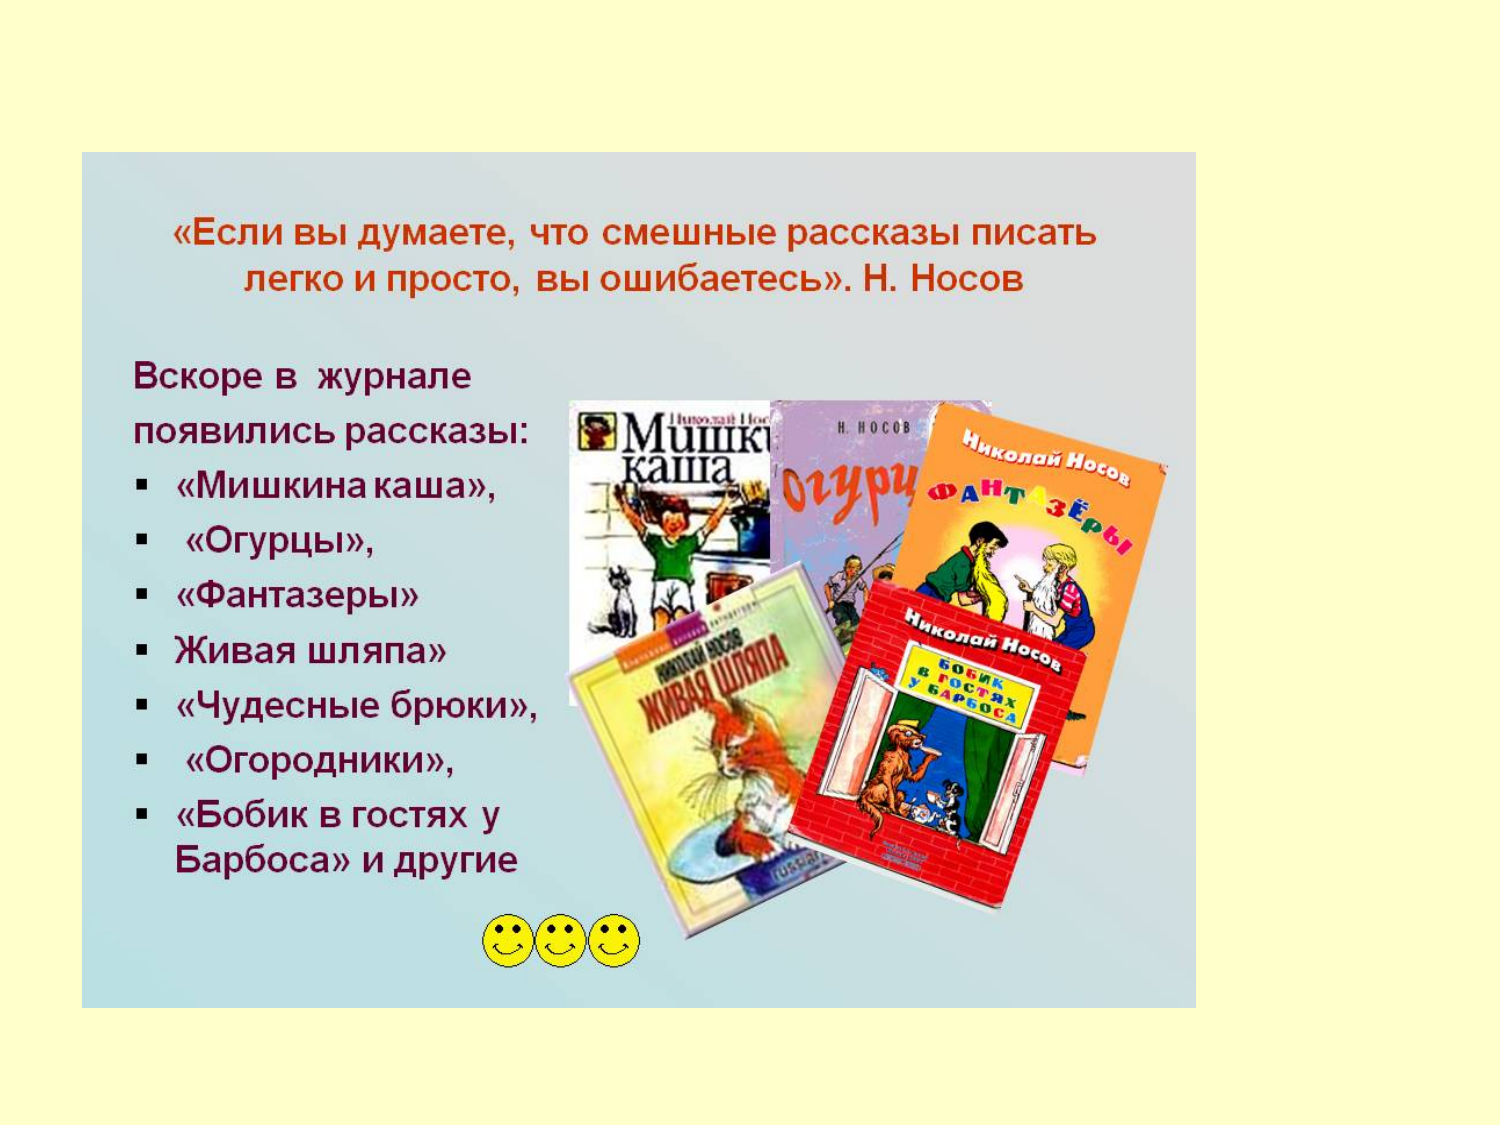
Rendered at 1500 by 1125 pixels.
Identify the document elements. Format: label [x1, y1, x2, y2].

picture [81, 152, 1196, 1008]
